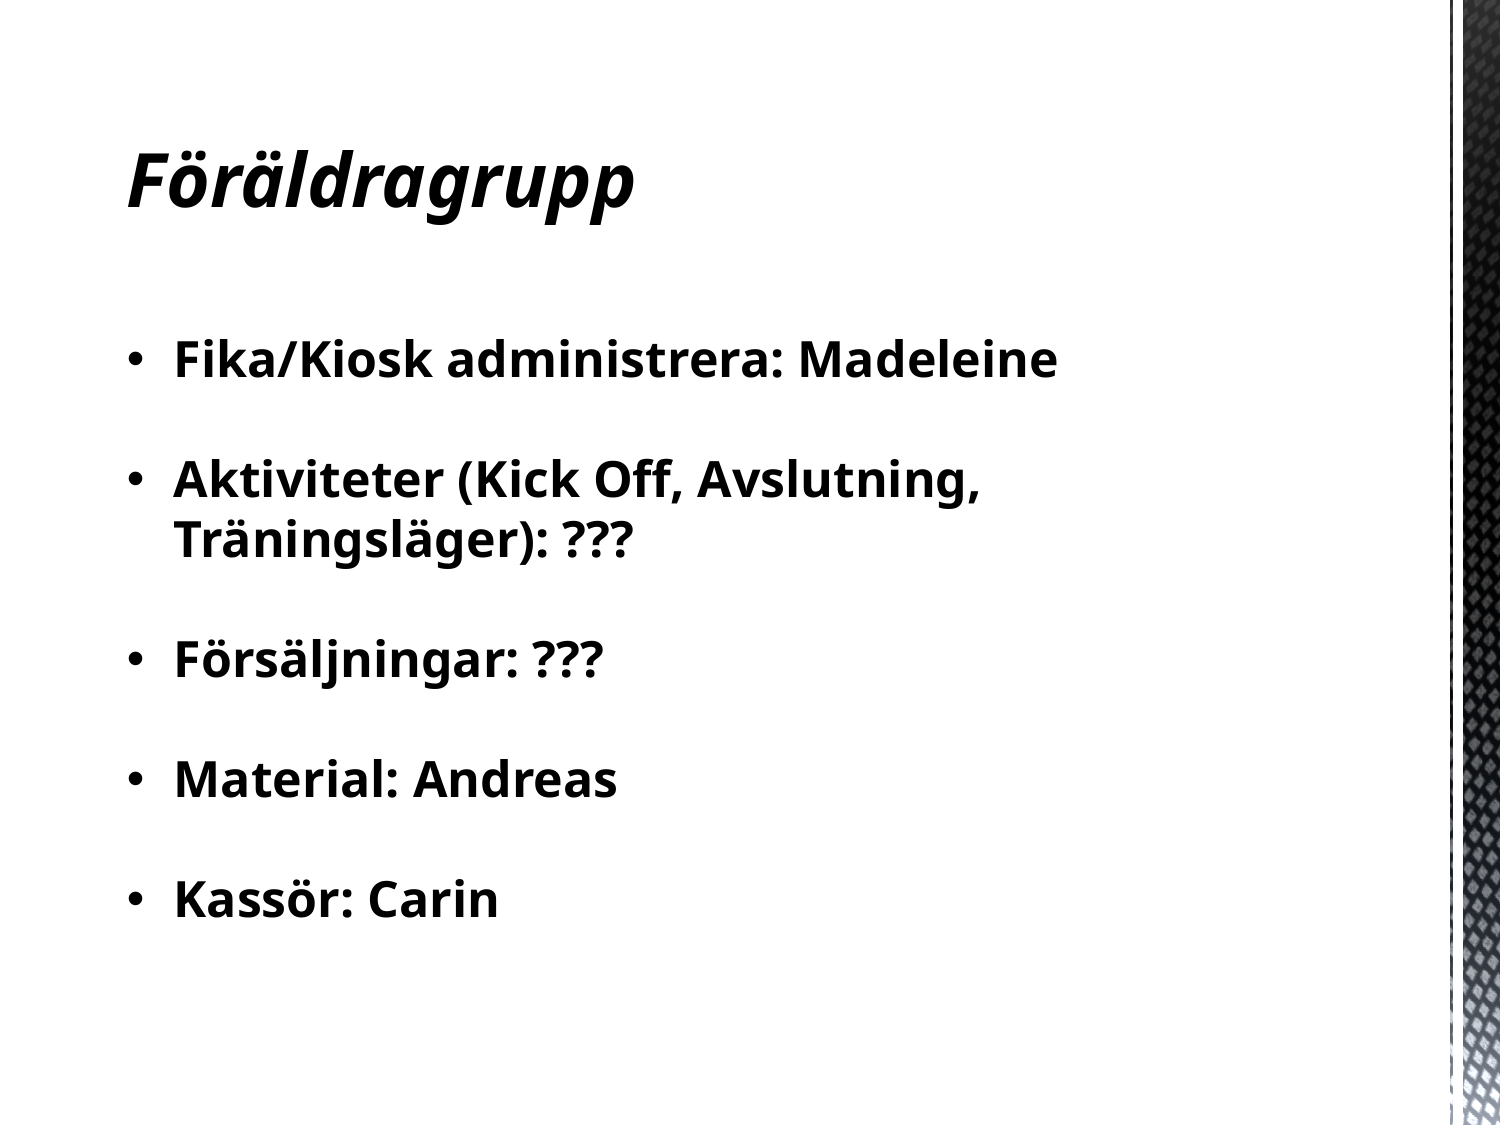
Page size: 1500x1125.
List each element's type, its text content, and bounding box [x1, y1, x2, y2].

text_box Föräldragrupp Fika/Kiosk administrera: Madeleine Aktiviteter (Kick Off, Avslutning, Träningsläger): ??? Försäljningar: ??? Material: Andreas Kassör: Carin [112, 125, 1329, 996]
picture [1447, 0, 1500, 1125]
